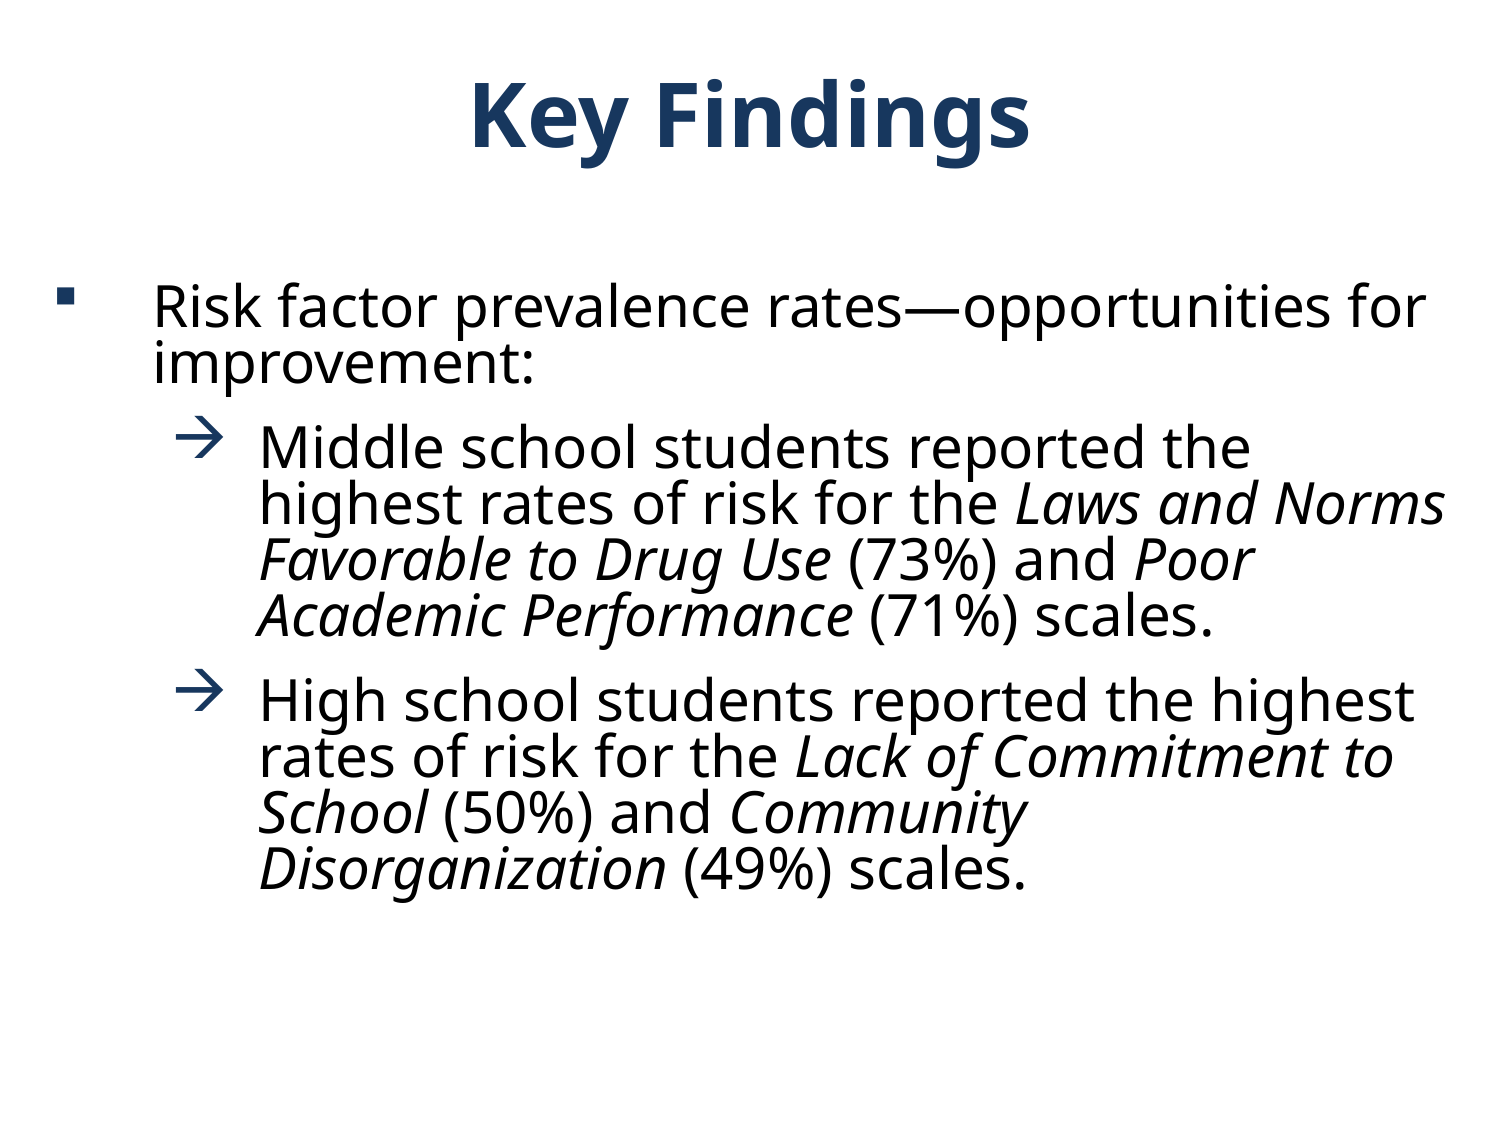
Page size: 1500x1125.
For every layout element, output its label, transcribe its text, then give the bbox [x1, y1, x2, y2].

text_box Risk factor prevalence rates—opportunities for improvement: Middle school students reported the highest rates of risk for the Laws and Norms Favorable to Drug Use (73%) and Poor Academic Performance (71%) scales. High school students reported the highest rates of risk for the Lack of Commitment to School (50%) and Community Disorganization (49%) scales. [37, 275, 1463, 1075]
text_box Key Findings [37, 62, 1463, 174]
